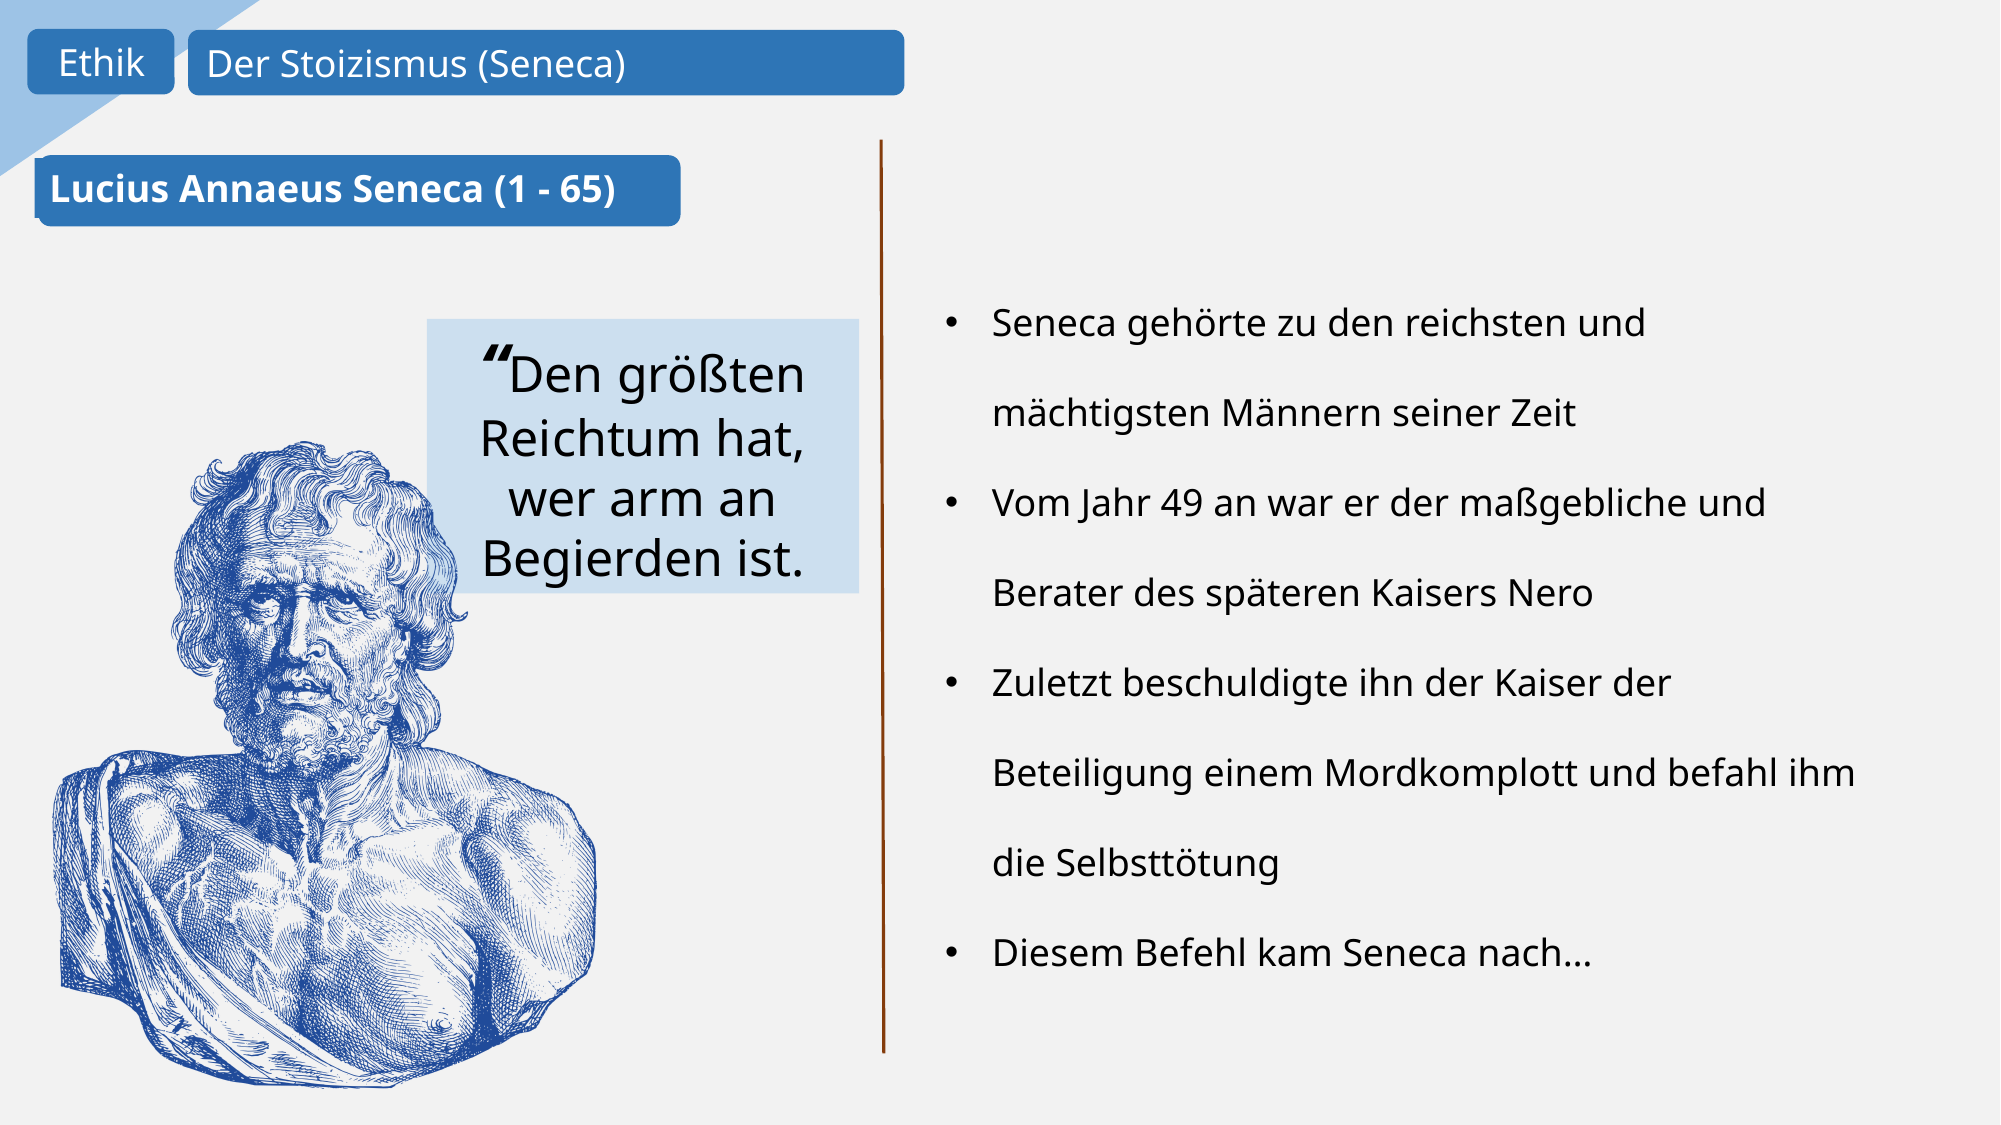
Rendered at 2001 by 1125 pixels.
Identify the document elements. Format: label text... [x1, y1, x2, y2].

text_box [0, 0, 262, 178]
text_box “Den größten Reichtum hat, wer arm an Begierden ist. [426, 318, 860, 594]
text_box [26, 27, 173, 96]
picture [51, 441, 597, 1089]
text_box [38, 155, 681, 227]
text_box Seneca gehörte zu den reichsten und mächtigsten Männern seiner Zeit Vom Jahr 49 an war er der maßgebliche und Berater des späteren Kaisers Nero Zuletzt beschuldigte ihn der Kaiser der Beteiligung einem Mordkomplott und befahl ihm die Selbsttötung Diesem Befehl kam Seneca nach… [930, 246, 1884, 982]
text_box Der Stoizismus (Seneca) [186, 28, 906, 97]
text_box Ethik [43, 31, 175, 92]
